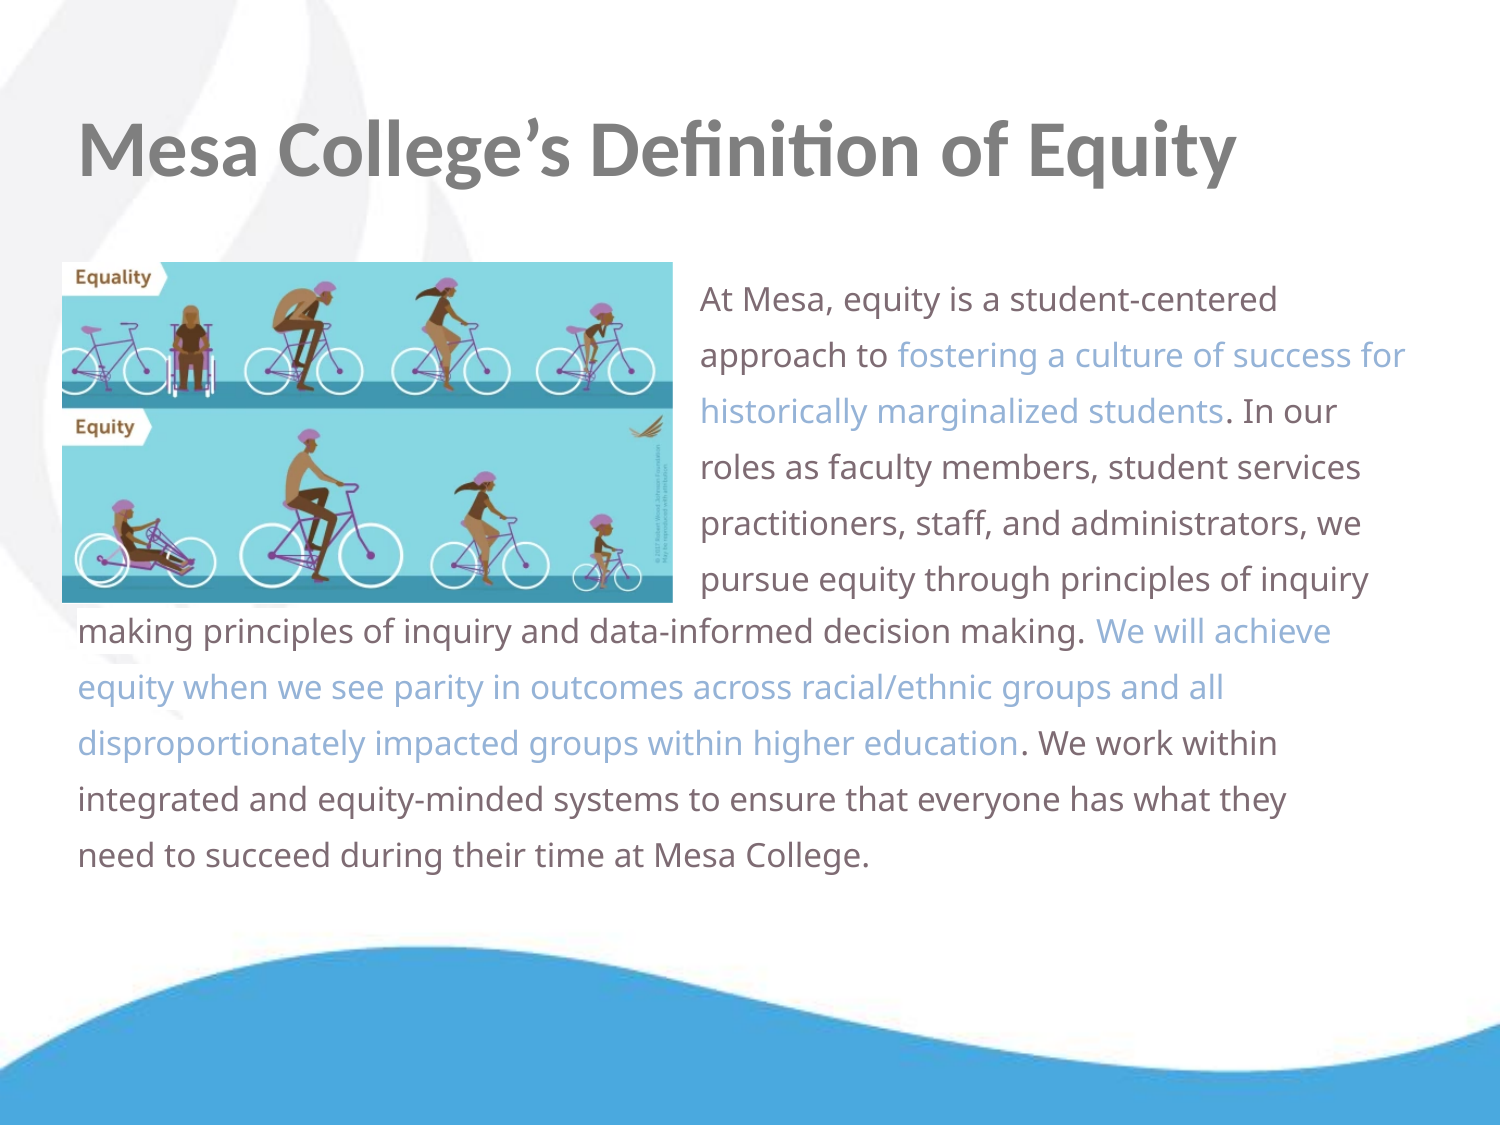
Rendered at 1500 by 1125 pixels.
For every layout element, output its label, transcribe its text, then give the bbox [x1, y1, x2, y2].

text_box making principles of inquiry and data-informed decision making. We will achieve equity when we see parity in outcomes across racial/ethnic groups and all disproportionately impacted groups within higher education. We work within integrated and equity-minded systems to ensure that everyone has what they need to succeed during their time at Mesa College. [62, 587, 1388, 882]
text_box At Mesa, equity is a student-centered approach to fostering a culture of success for historically marginalized students. In our roles as faculty members, student services practitioners, staff, and administrators, we pursue equity through principles of inquiry and data-informed decision [699, 262, 1413, 663]
title Mesa College’s Definition of Equity [62, 50, 1413, 238]
picture [0, 0, 1500, 1125]
